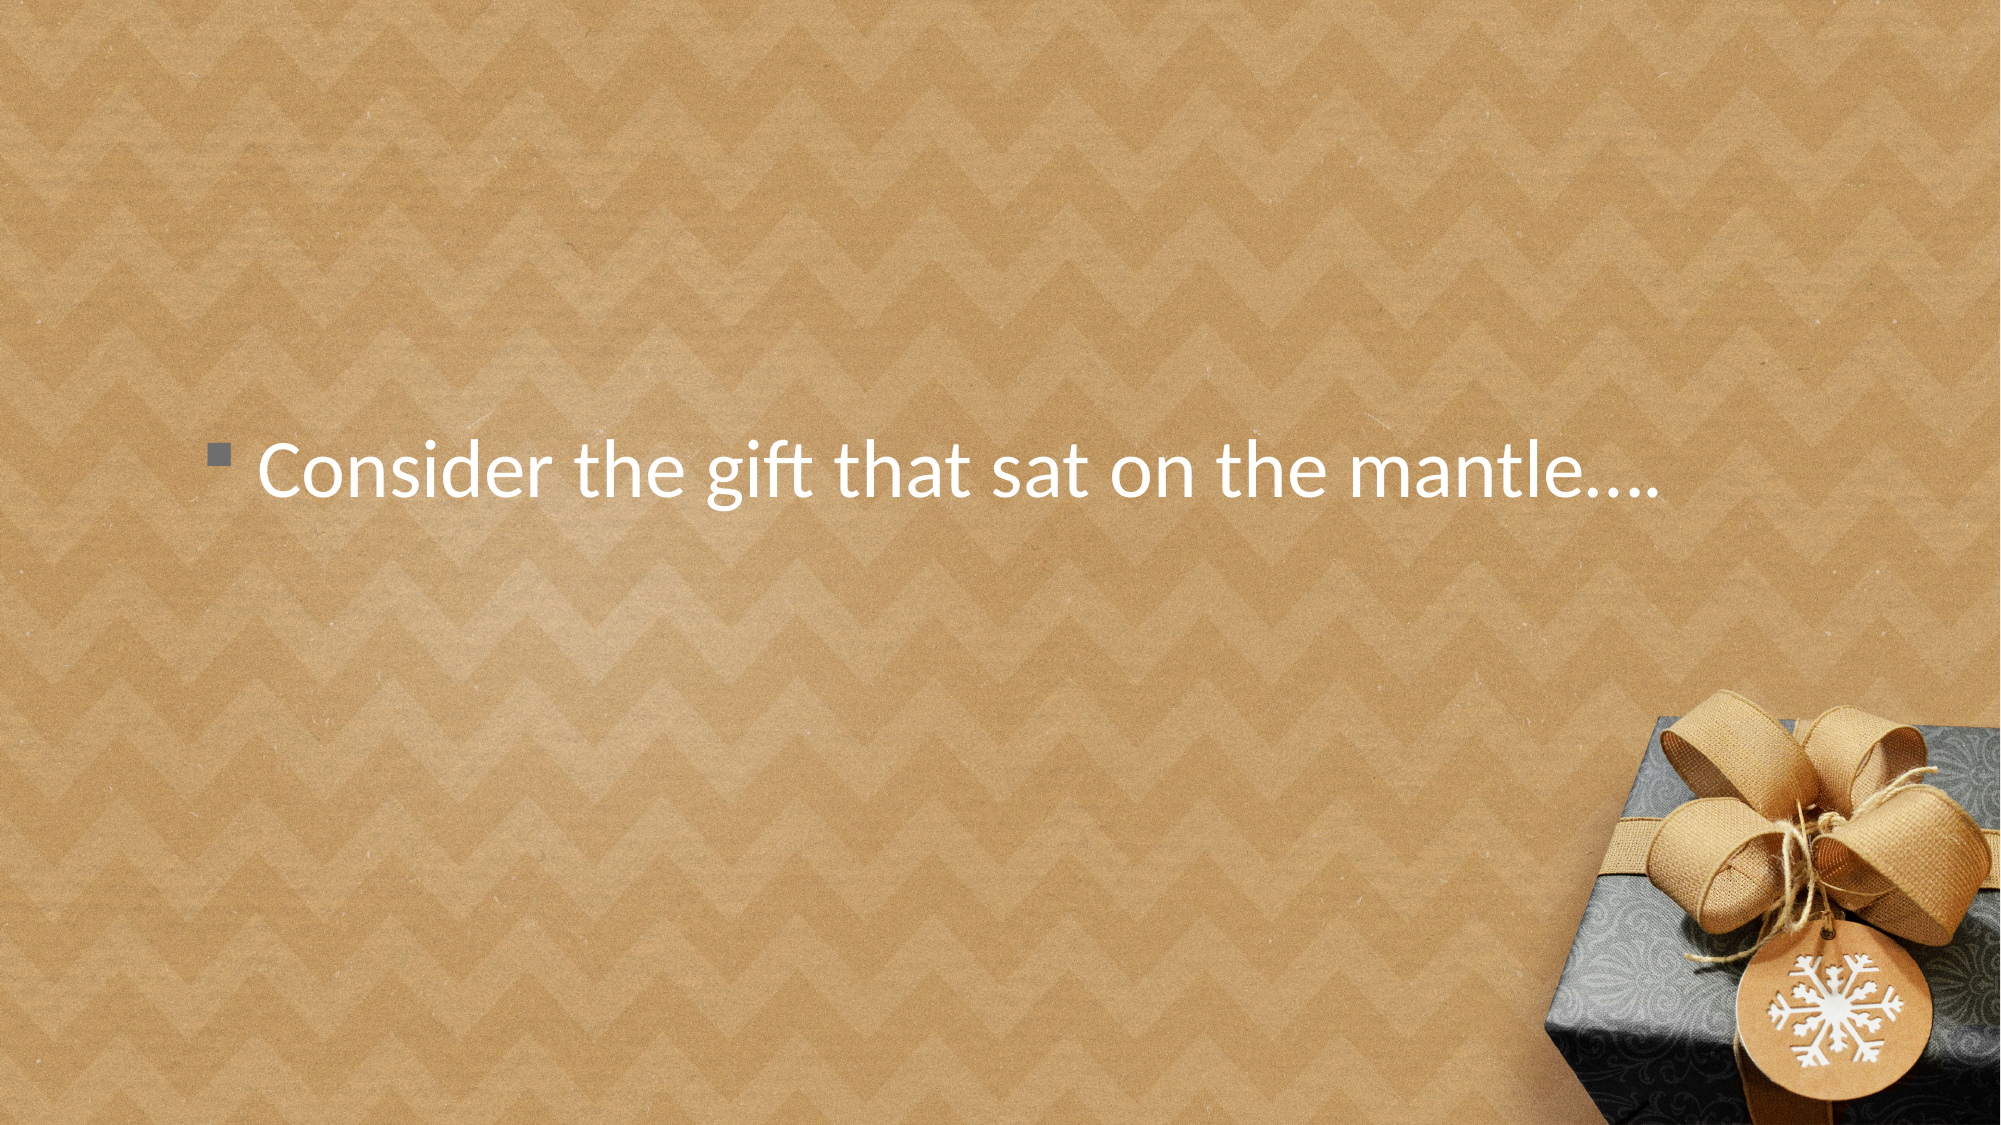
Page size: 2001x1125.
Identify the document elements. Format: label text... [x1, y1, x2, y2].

list Consider the gift that sat on the mantle…. [174, 292, 1900, 1043]
picture [0, 0, 2001, 1125]
